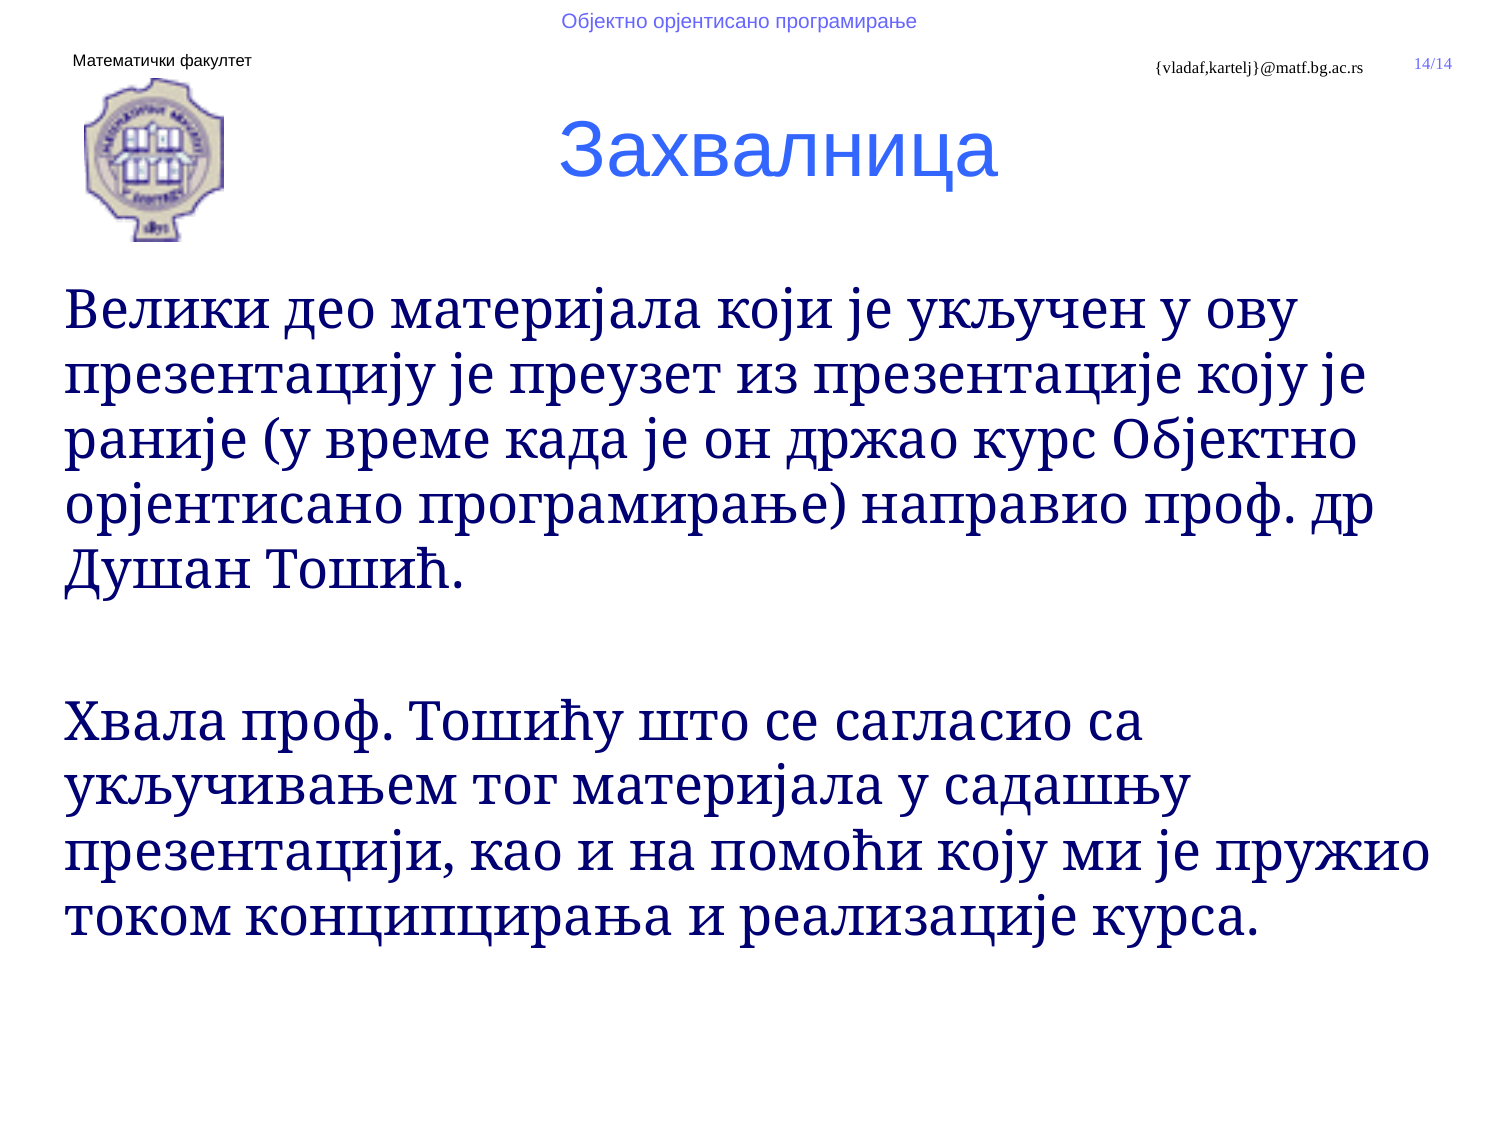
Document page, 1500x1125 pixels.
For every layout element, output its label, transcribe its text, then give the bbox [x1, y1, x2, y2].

picture [84, 78, 224, 242]
text_box Велики део материјала који је укључен у ову презентацију је преузет из презентације коју је раније (у време када је он држао курс Објектно орјентисано програмирање) направио проф. др Душан Тошић. Хвала проф. Тошићу што се сагласио са укључивањем тог материјала у садашњу презентацији, као и на помоћи коју ми је пружио током конципцирања и реализације курса. [49, 267, 1463, 954]
title Захвалница [543, 70, 1500, 220]
